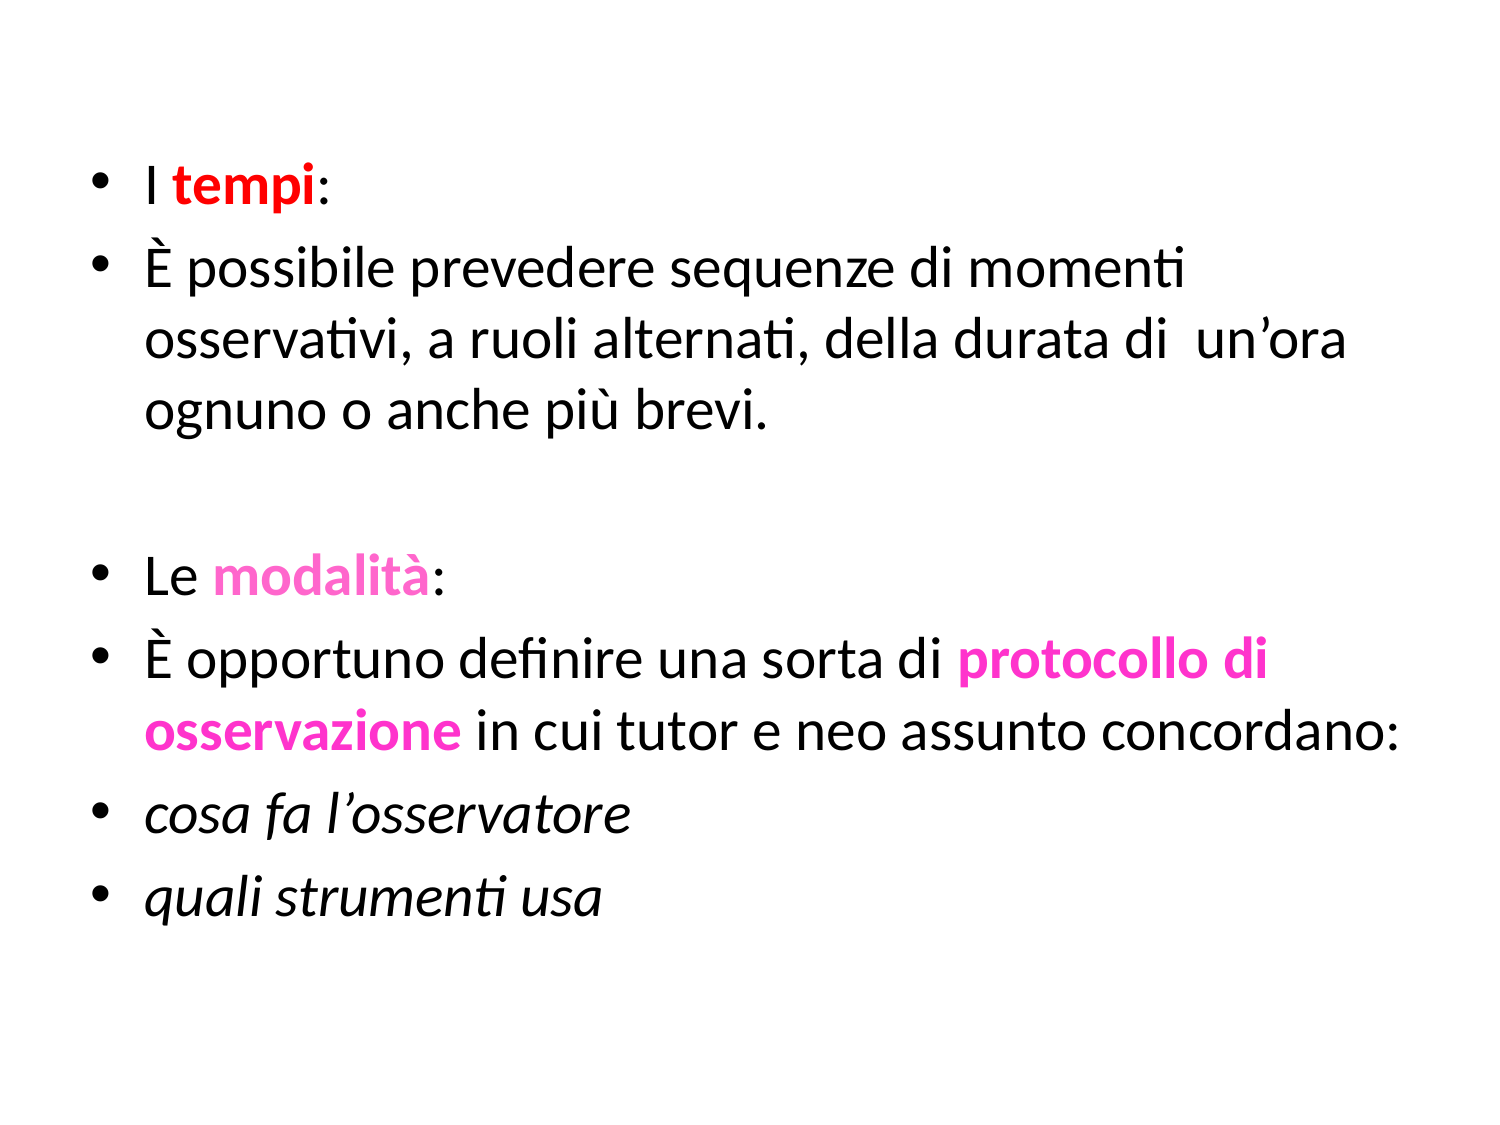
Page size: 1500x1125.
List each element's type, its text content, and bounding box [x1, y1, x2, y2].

list I tempi: È possibile prevedere sequenze di momenti osservativi, a ruoli alternati, della durata di un’ora ognuno o anche più brevi. Le modalità: È opportuno definire una sorta di protocollo di osservazione in cui tutor e neo assunto concordano: cosa fa l’osservatore quali strumenti usa [75, 137, 1425, 1005]
